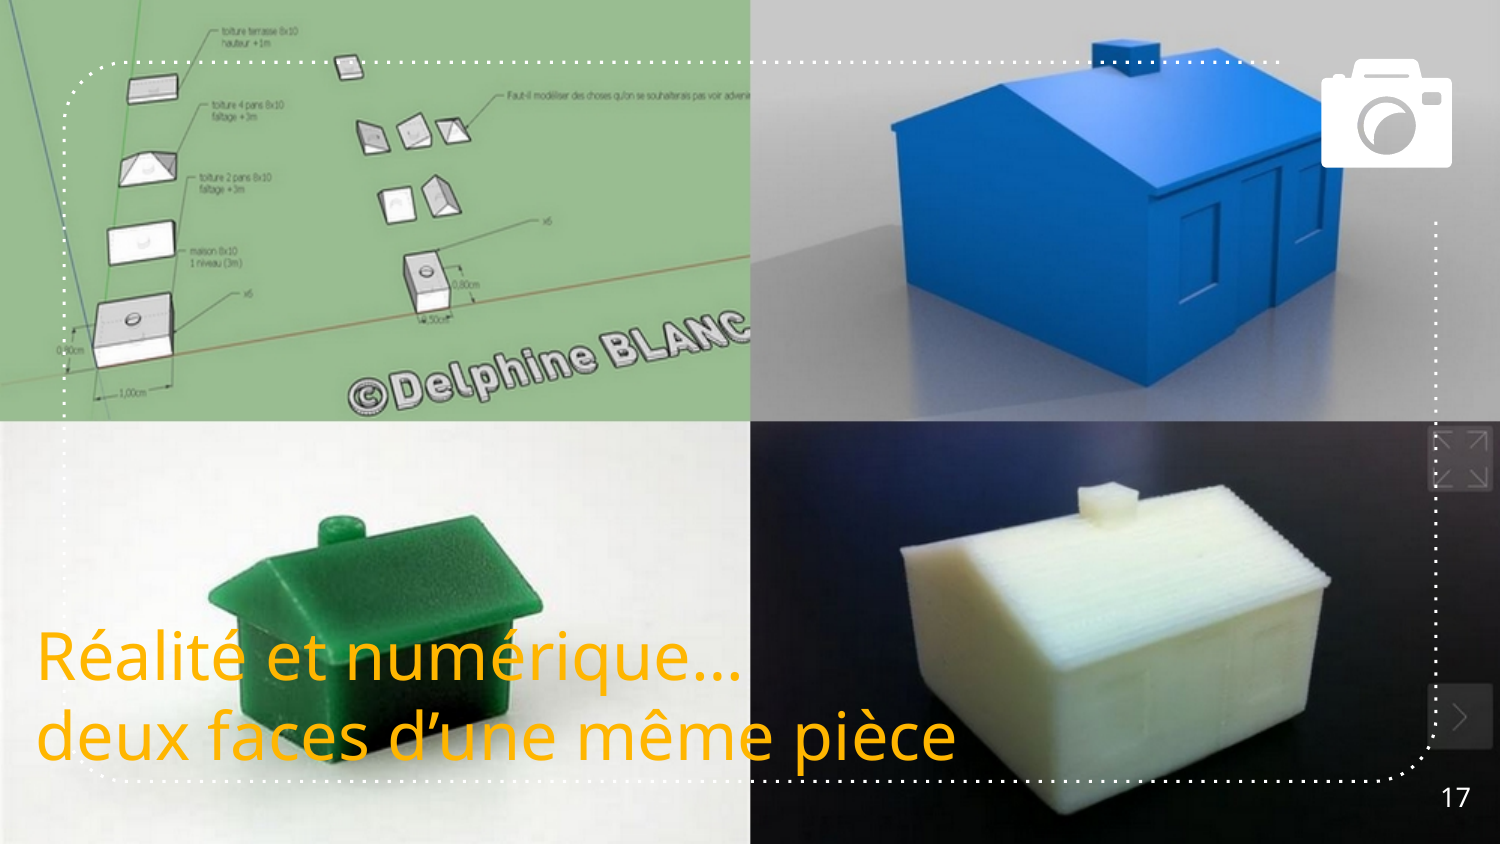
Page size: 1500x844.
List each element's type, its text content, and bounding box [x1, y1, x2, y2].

picture [0, 0, 1500, 844]
slide_number 17 [1411, 753, 1500, 844]
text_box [1321, 58, 1453, 168]
title Réalité et numérique… deux faces d’une même pièce [20, 562, 1039, 789]
